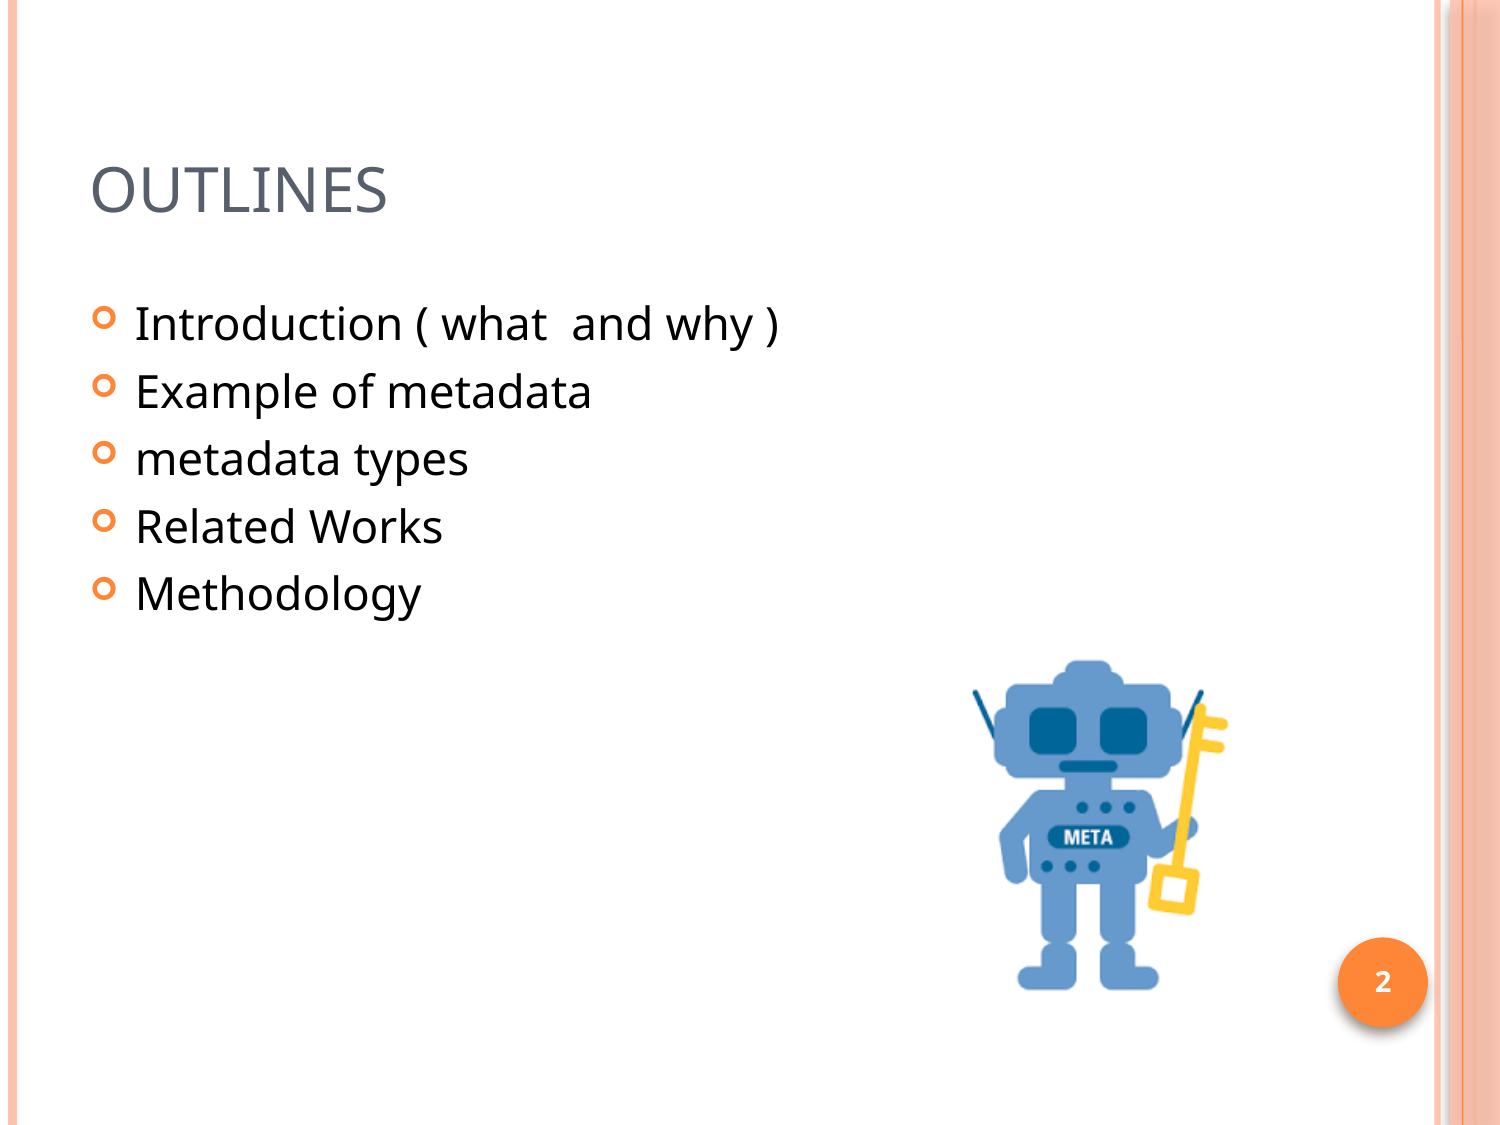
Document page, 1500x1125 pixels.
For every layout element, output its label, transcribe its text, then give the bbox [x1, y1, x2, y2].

list Introduction ( what and why ) Example of metadata metadata types Related Works Methodology [75, 287, 1300, 1087]
title Outlines [75, 45, 1300, 233]
picture [912, 649, 1265, 1002]
slide_number 2 [1333, 940, 1434, 1027]
